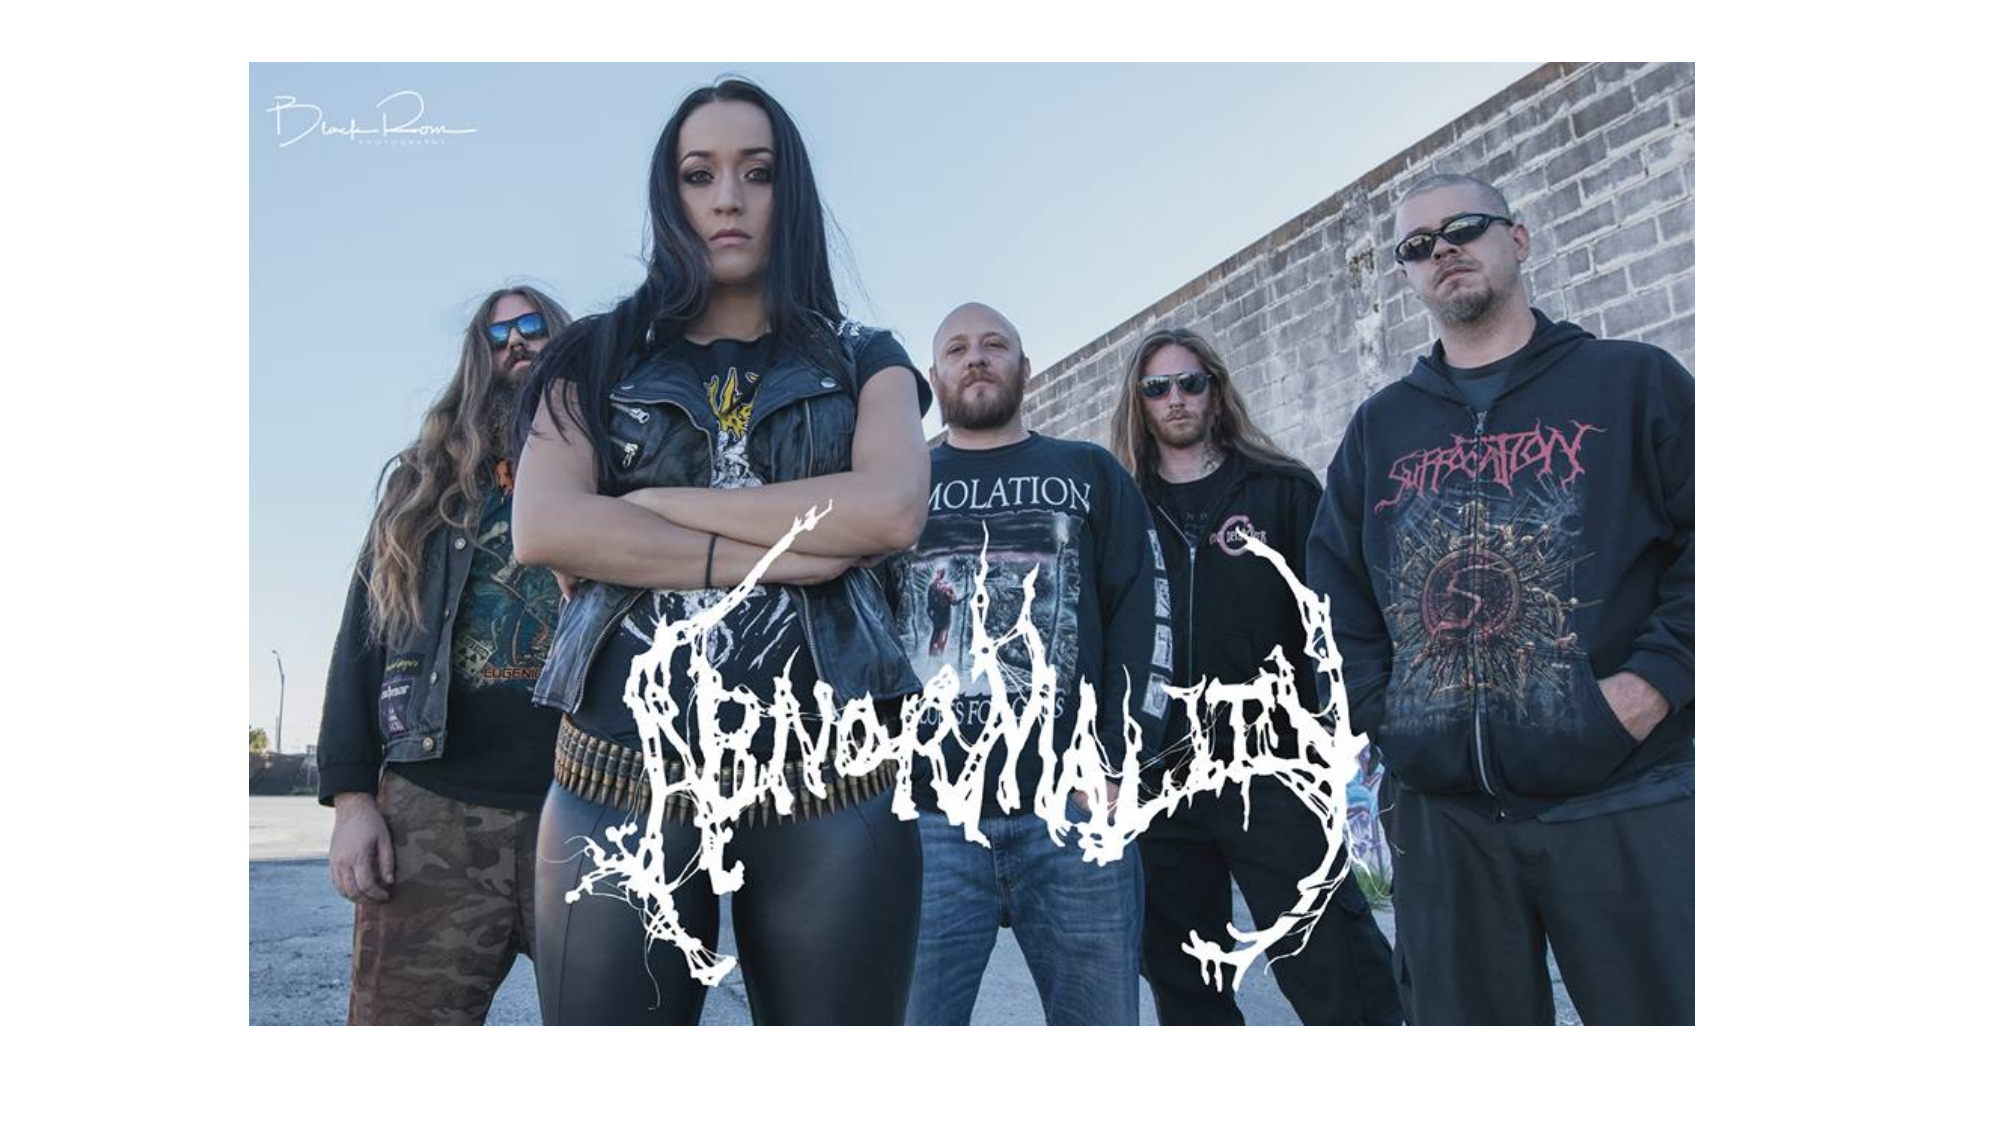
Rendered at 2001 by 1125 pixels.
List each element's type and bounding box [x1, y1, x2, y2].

picture [249, 62, 1695, 1026]
